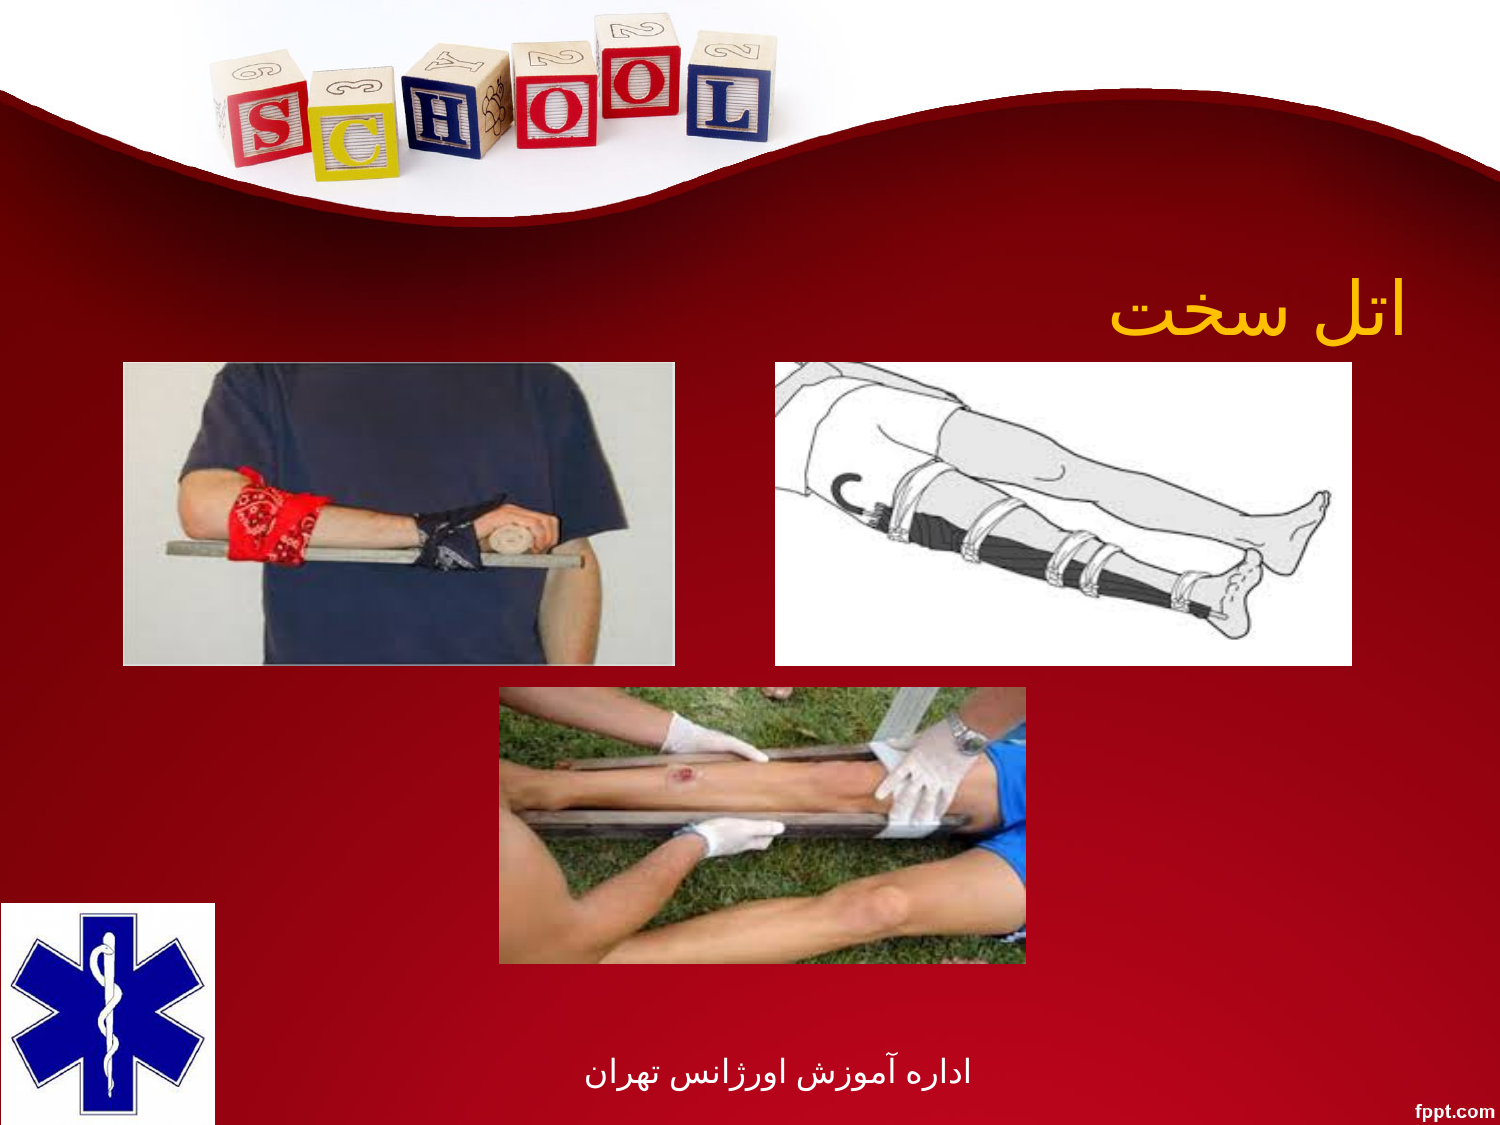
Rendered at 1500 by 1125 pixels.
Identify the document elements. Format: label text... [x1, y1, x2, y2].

footer اداره آموزش اورژانس تهران [512, 1042, 988, 1103]
picture [0, 0, 1500, 1125]
title اتل سخت [75, 211, 1425, 400]
